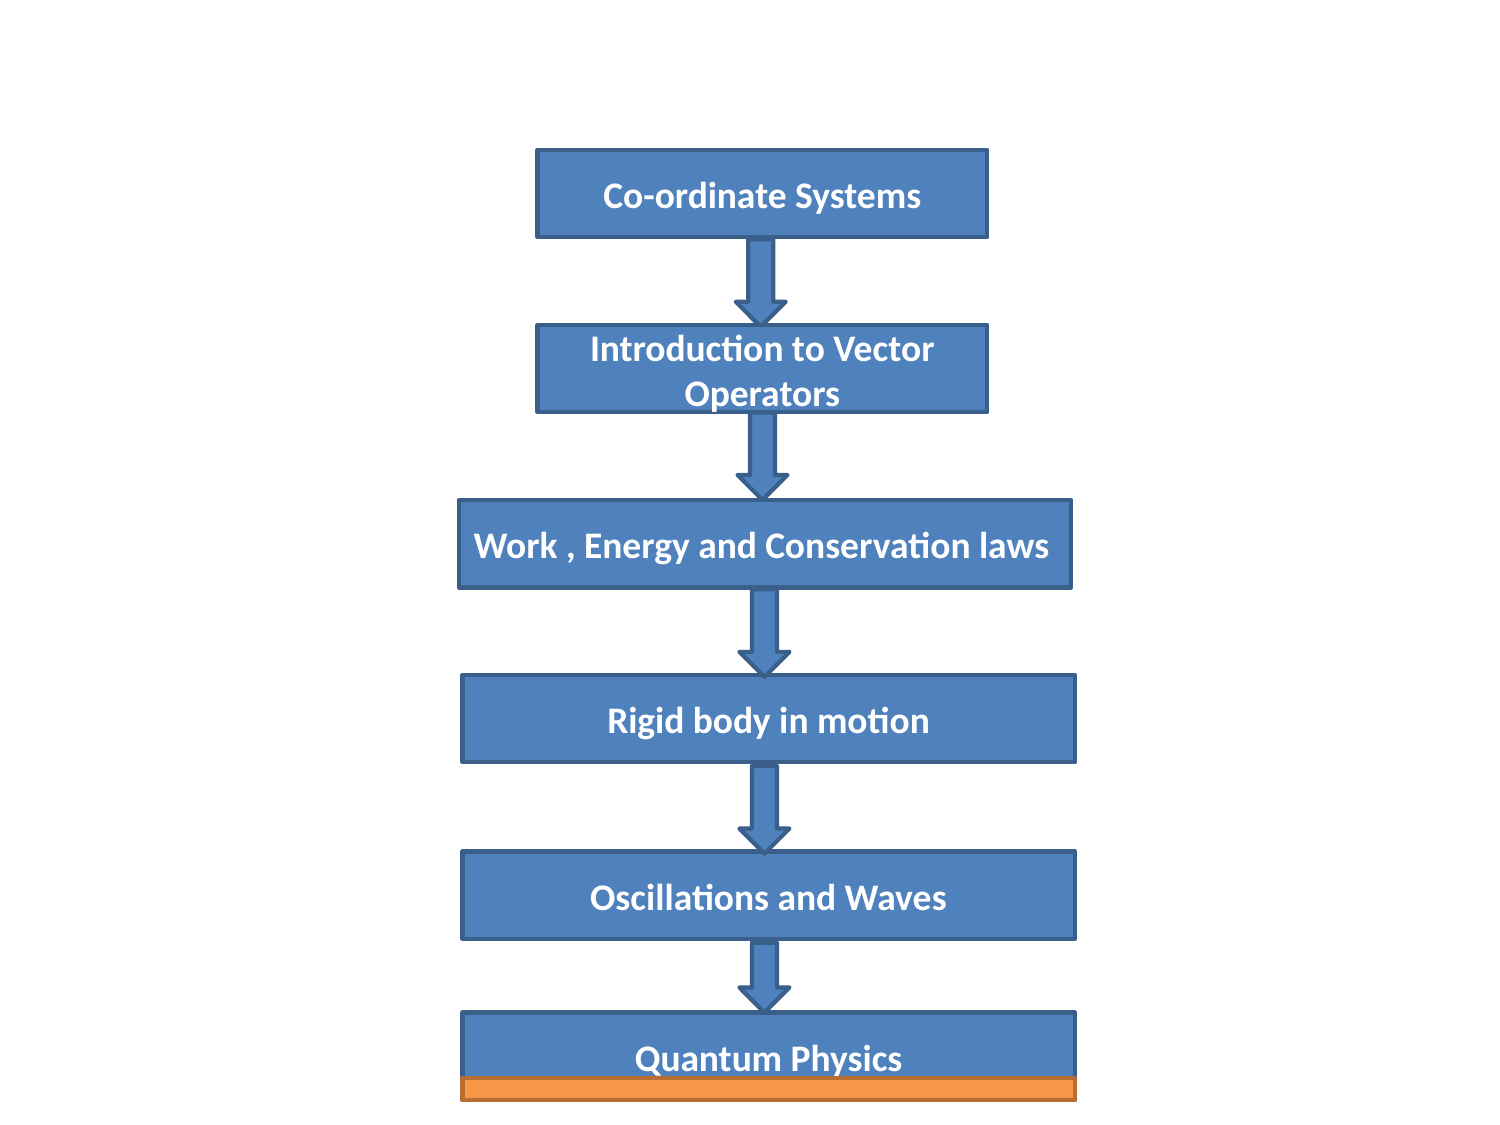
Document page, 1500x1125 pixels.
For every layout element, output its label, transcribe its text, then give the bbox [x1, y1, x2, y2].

text_box [735, 410, 790, 503]
text_box [733, 237, 788, 323]
text_box [737, 940, 792, 1015]
text_box Rigid body in motion [460, 673, 1077, 764]
text_box Oscillations and Waves [460, 849, 1077, 941]
text_box Work , Energy and Conservation laws [457, 498, 1073, 590]
text_box [737, 763, 792, 856]
text_box [460, 1076, 1077, 1102]
text_box Quantum Physics [460, 1010, 1077, 1076]
text_box [737, 587, 792, 679]
text_box Introduction to Vector Operators [535, 323, 989, 414]
text_box Co-ordinate Systems [535, 148, 989, 239]
